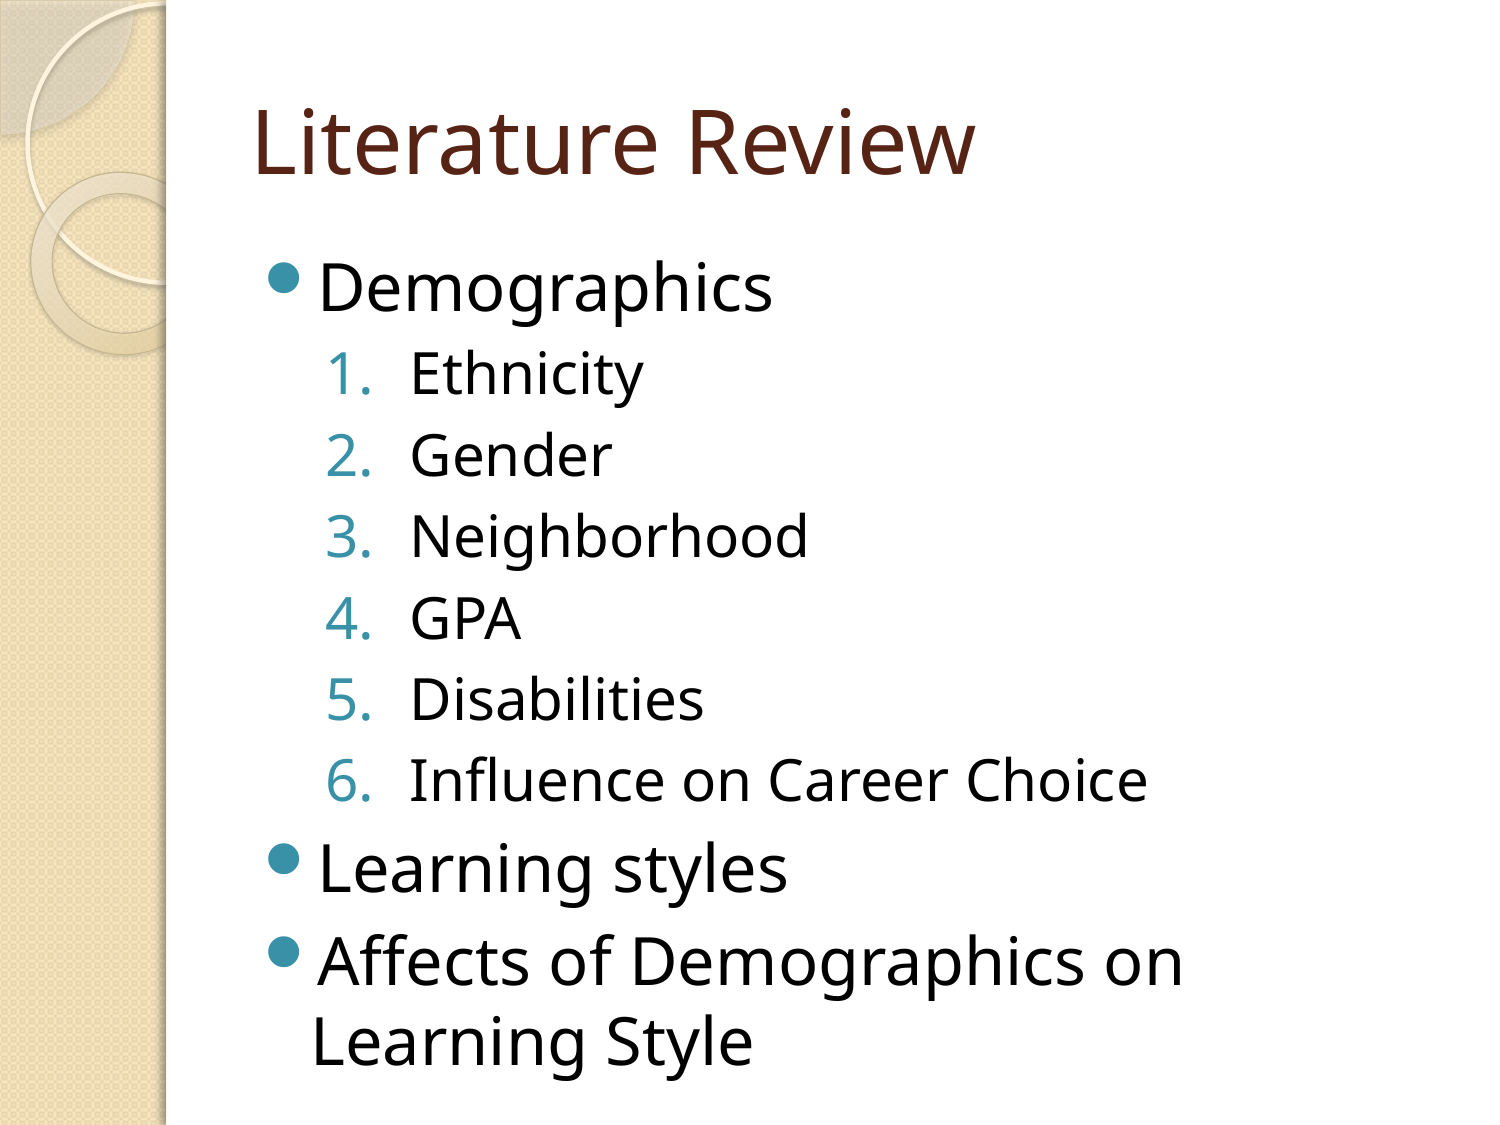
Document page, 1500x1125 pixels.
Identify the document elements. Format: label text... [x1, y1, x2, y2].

list Demographics Ethnicity Gender Neighborhood GPA Disabilities Influence on Career Choice Learning styles Affects of Demographics on Learning Style [235, 237, 1466, 1026]
title Literature Review [235, 45, 1466, 233]
